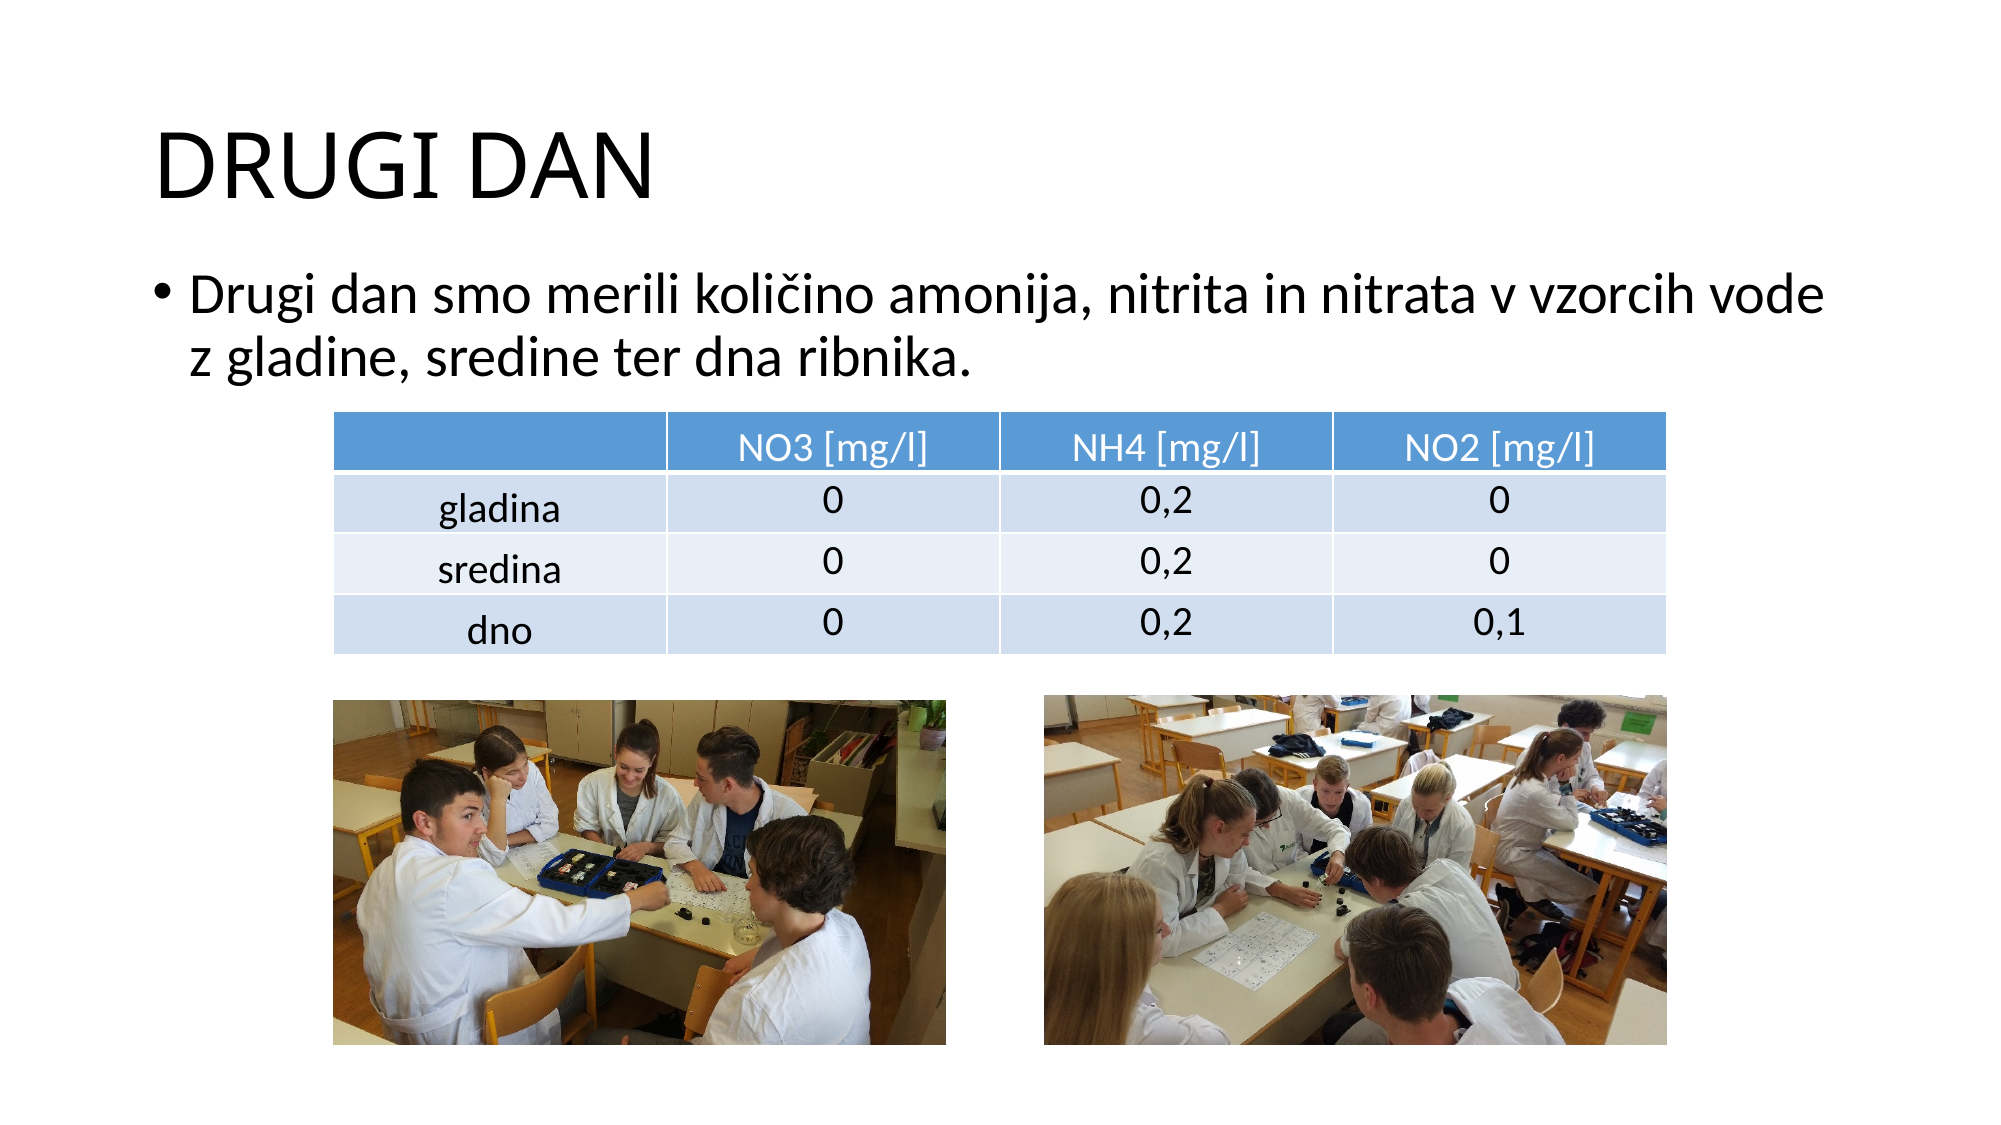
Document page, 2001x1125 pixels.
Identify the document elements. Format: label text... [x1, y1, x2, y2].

table_cell 0 [1334, 534, 1666, 593]
table_cell 0 [668, 534, 999, 593]
table_cell 0 [668, 595, 999, 654]
list Drugi dan smo merili količino amonija, nitrita in nitrata v vzorcih vode z gladine, sredine ter dna ribnika. [137, 255, 1863, 969]
table_cell 0,2 [1001, 595, 1332, 654]
table_cell gladina [334, 475, 666, 532]
table_cell 0,2 [1001, 534, 1332, 593]
table_header [334, 412, 666, 470]
table_cell 0 [668, 475, 999, 532]
picture [1044, 695, 1667, 1046]
table_cell dno [334, 595, 666, 654]
table_cell 0 [1334, 475, 1666, 532]
table_header NH4 [mg/l] [1001, 412, 1332, 470]
table_header NO2 [mg/l] [1334, 412, 1666, 470]
table_header NO3 [mg/l] [668, 412, 999, 470]
picture [333, 700, 946, 1046]
table_cell sredina [334, 534, 666, 593]
table_cell 0,1 [1334, 595, 1666, 654]
title DRUGI DAN [137, 59, 1863, 255]
table_cell 0,2 [1001, 475, 1332, 532]
